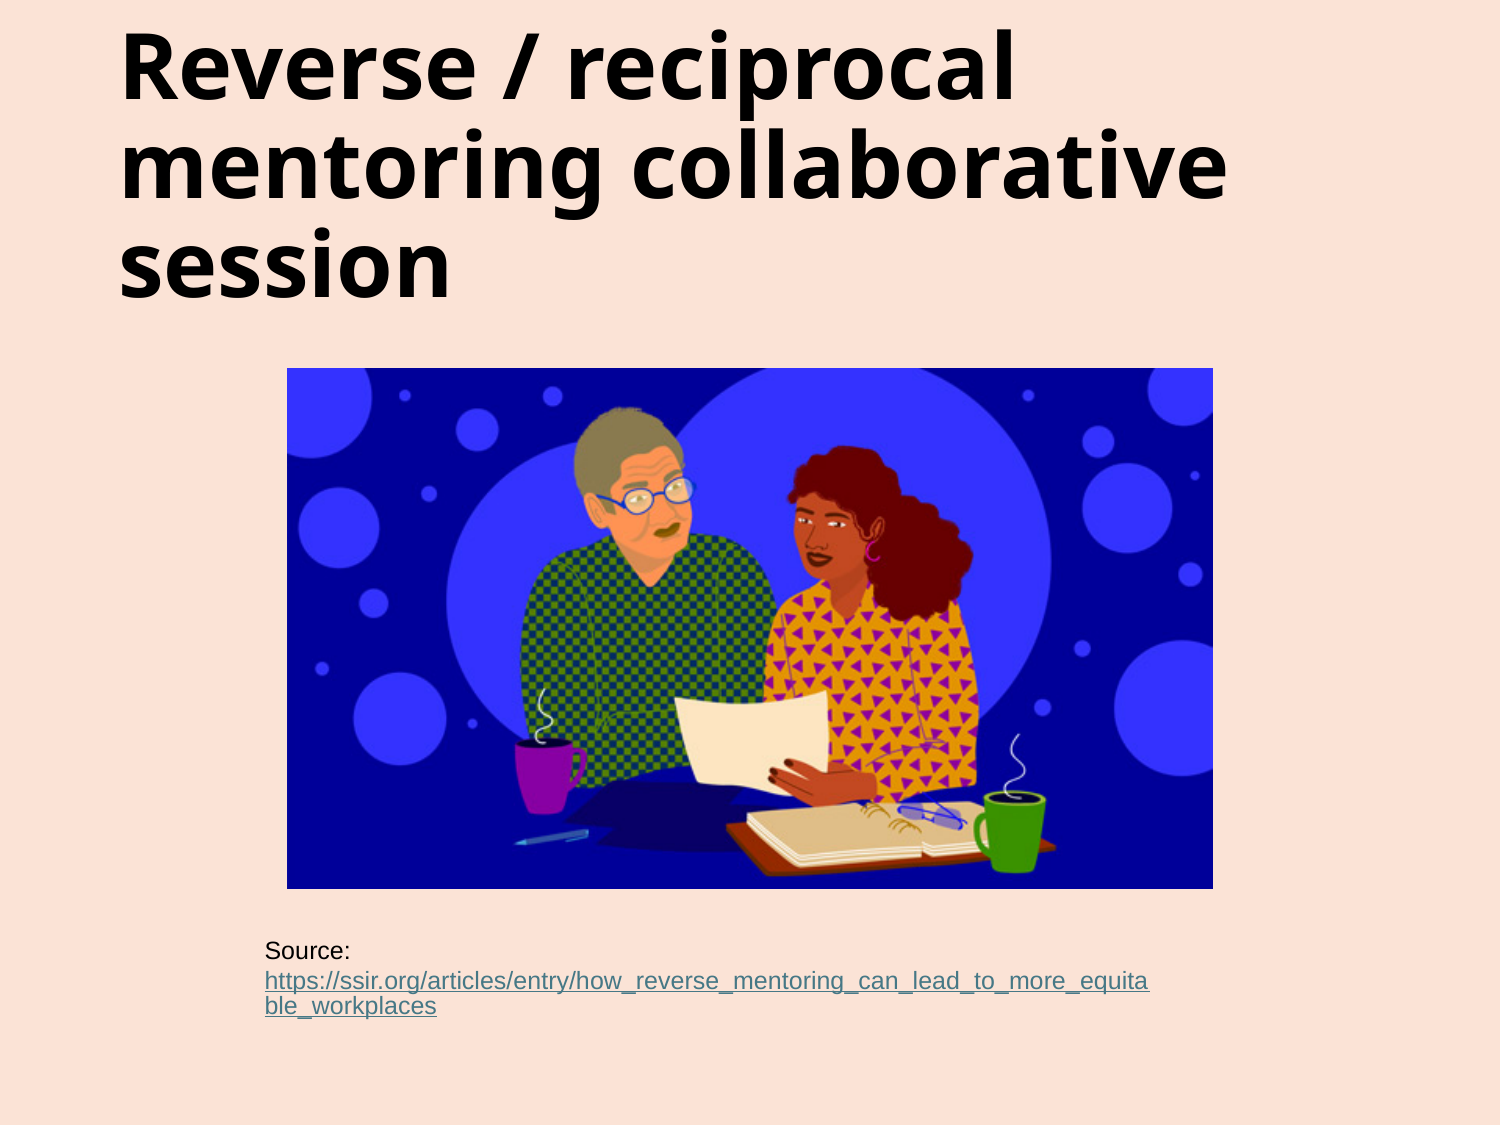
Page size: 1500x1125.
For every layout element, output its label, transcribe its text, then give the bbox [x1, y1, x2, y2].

title Reverse / reciprocal mentoring collaborative session [103, 59, 1397, 278]
text_box Source: https://ssir.org/articles/entry/how_reverse_mentoring_can_lead_to_more_equitable_workplaces [249, 926, 1178, 1032]
picture [286, 367, 1213, 890]
